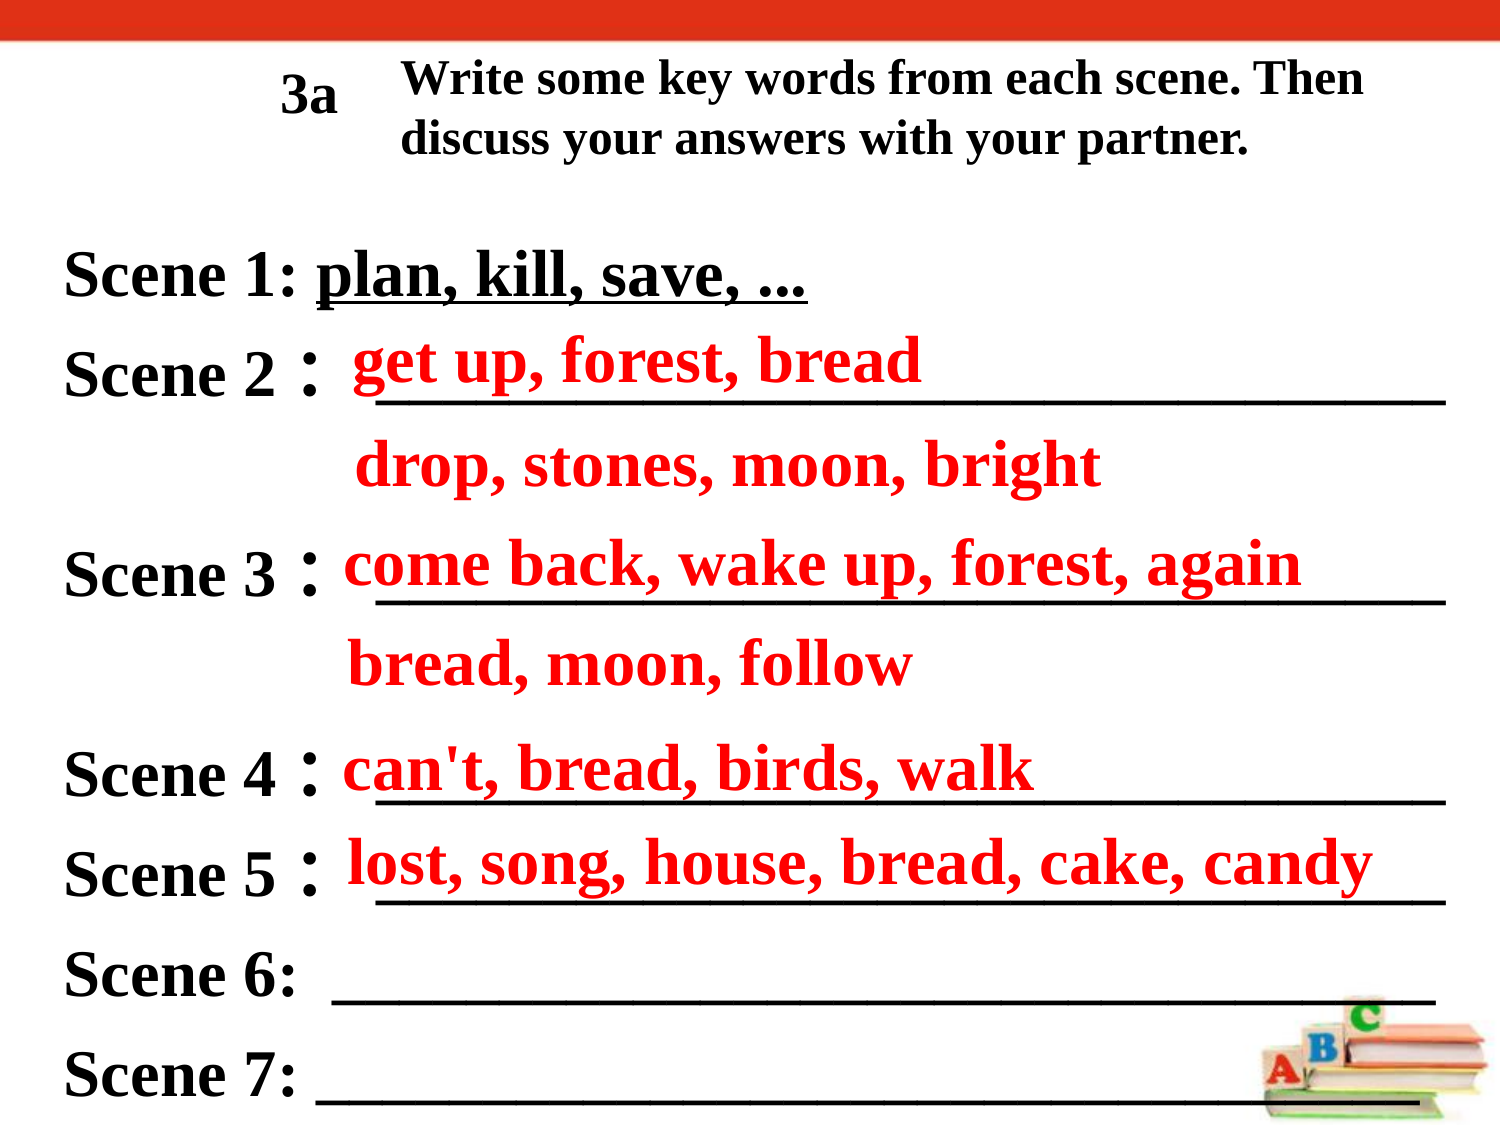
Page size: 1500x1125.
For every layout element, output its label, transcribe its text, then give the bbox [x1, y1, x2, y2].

text_box Scene 1: plan, kill, save, ... Scene 2：________________________________ Scene 3：________________________________ Scene 4：________________________________ Scene 5：________________________________ Scene 6: _________________________________ Scene 7: _________________________________ [49, 202, 1497, 1117]
text_box can't, bread, birds, walk [328, 716, 1051, 812]
text_box get up, forest, bread [337, 308, 939, 404]
text_box lost, song, house, bread, cake, candy [332, 810, 1390, 906]
picture [0, 0, 1500, 1125]
text_box come back, wake up, forest, again [328, 511, 1319, 606]
text_box Write some key words from each scene. Then discuss your answers with your partner. [385, 37, 1424, 173]
text_box 3a [233, 48, 385, 132]
text_box bread, moon, follow [332, 611, 930, 707]
text_box drop, stones, moon, bright [339, 411, 1118, 507]
